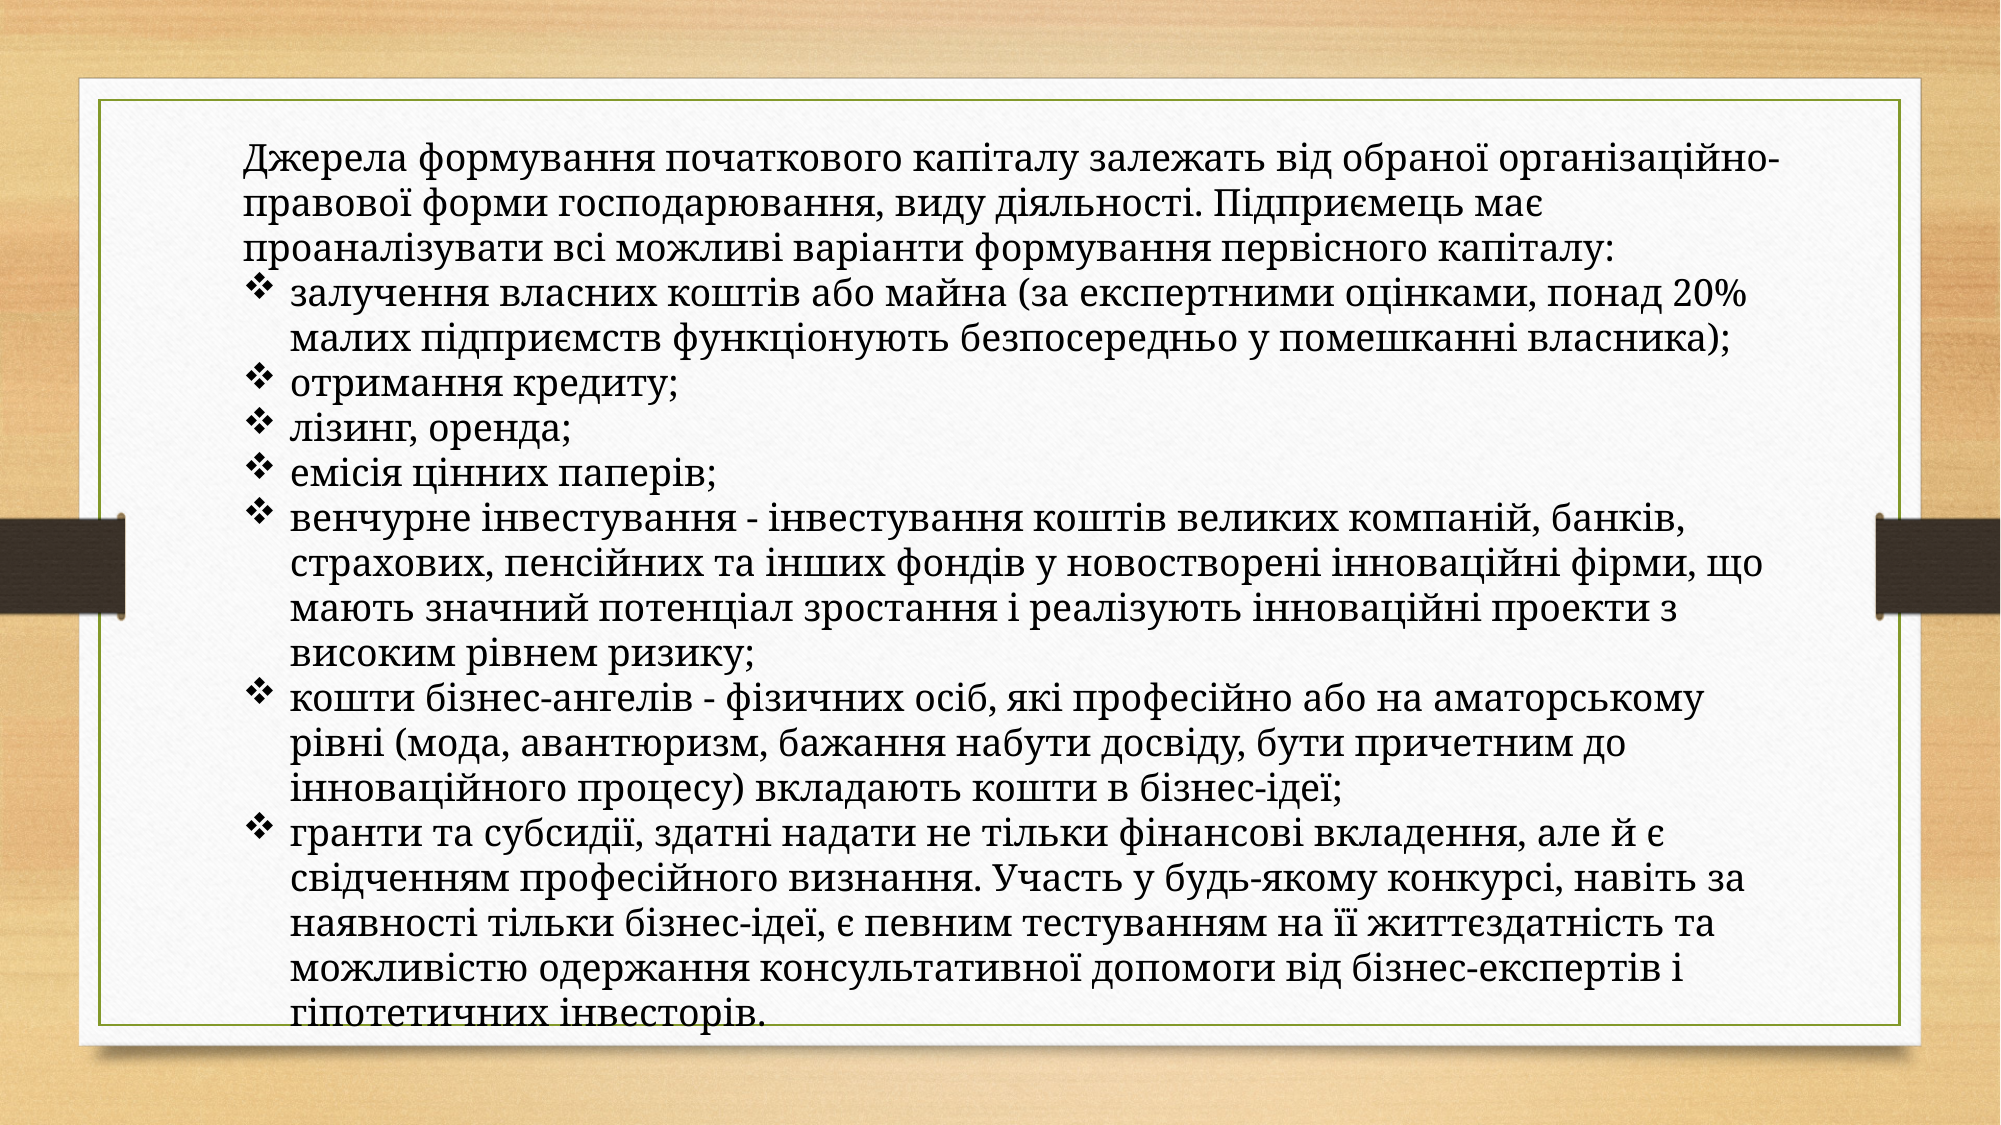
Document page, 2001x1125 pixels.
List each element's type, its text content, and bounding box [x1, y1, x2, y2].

text_box Джерела формування початкового капіталу залежать від обраної організаційно-правової форми господарювання, виду діяльності. Підприємець має проаналізувати всі можливі варіанти формування первісного капіталу: залучення власних коштів або майна (за експертними оцінками, понад 20% малих підприємств функціонують безпосередньо у помешканні власника); отримання кредиту; лізинг, оренда; емісія цінних паперів; венчурне інвестування - інвестування коштів великих компаній, банків, страхових, пенсійних та інших фондів у новостворені інноваційні фірми, що мають значний потенціал зростання і реалізують інноваційні проекти з високим рівнем ризику; кошти бізнес-ангелів - фізичних осіб, які професійно або на аматорському рівні (мода, авантюризм, бажання набути досвіду, бути причетним до інноваційного процесу) вкладають кошти в бізнес-ідеї; гранти та субсидії, здатні надати не тільки фінансові вкладення, але й є свідченням професійного визнання. Участь у будь-якому конкурсі, навіть за наявності тільки бізнес-ідеї, є певним тестуванням на її життєздатність та можливістю одержання консультативної допомоги від бізнес-експертів і гіпотетичних інвесторів. [228, 126, 1814, 1041]
picture [0, 0, 2001, 1125]
